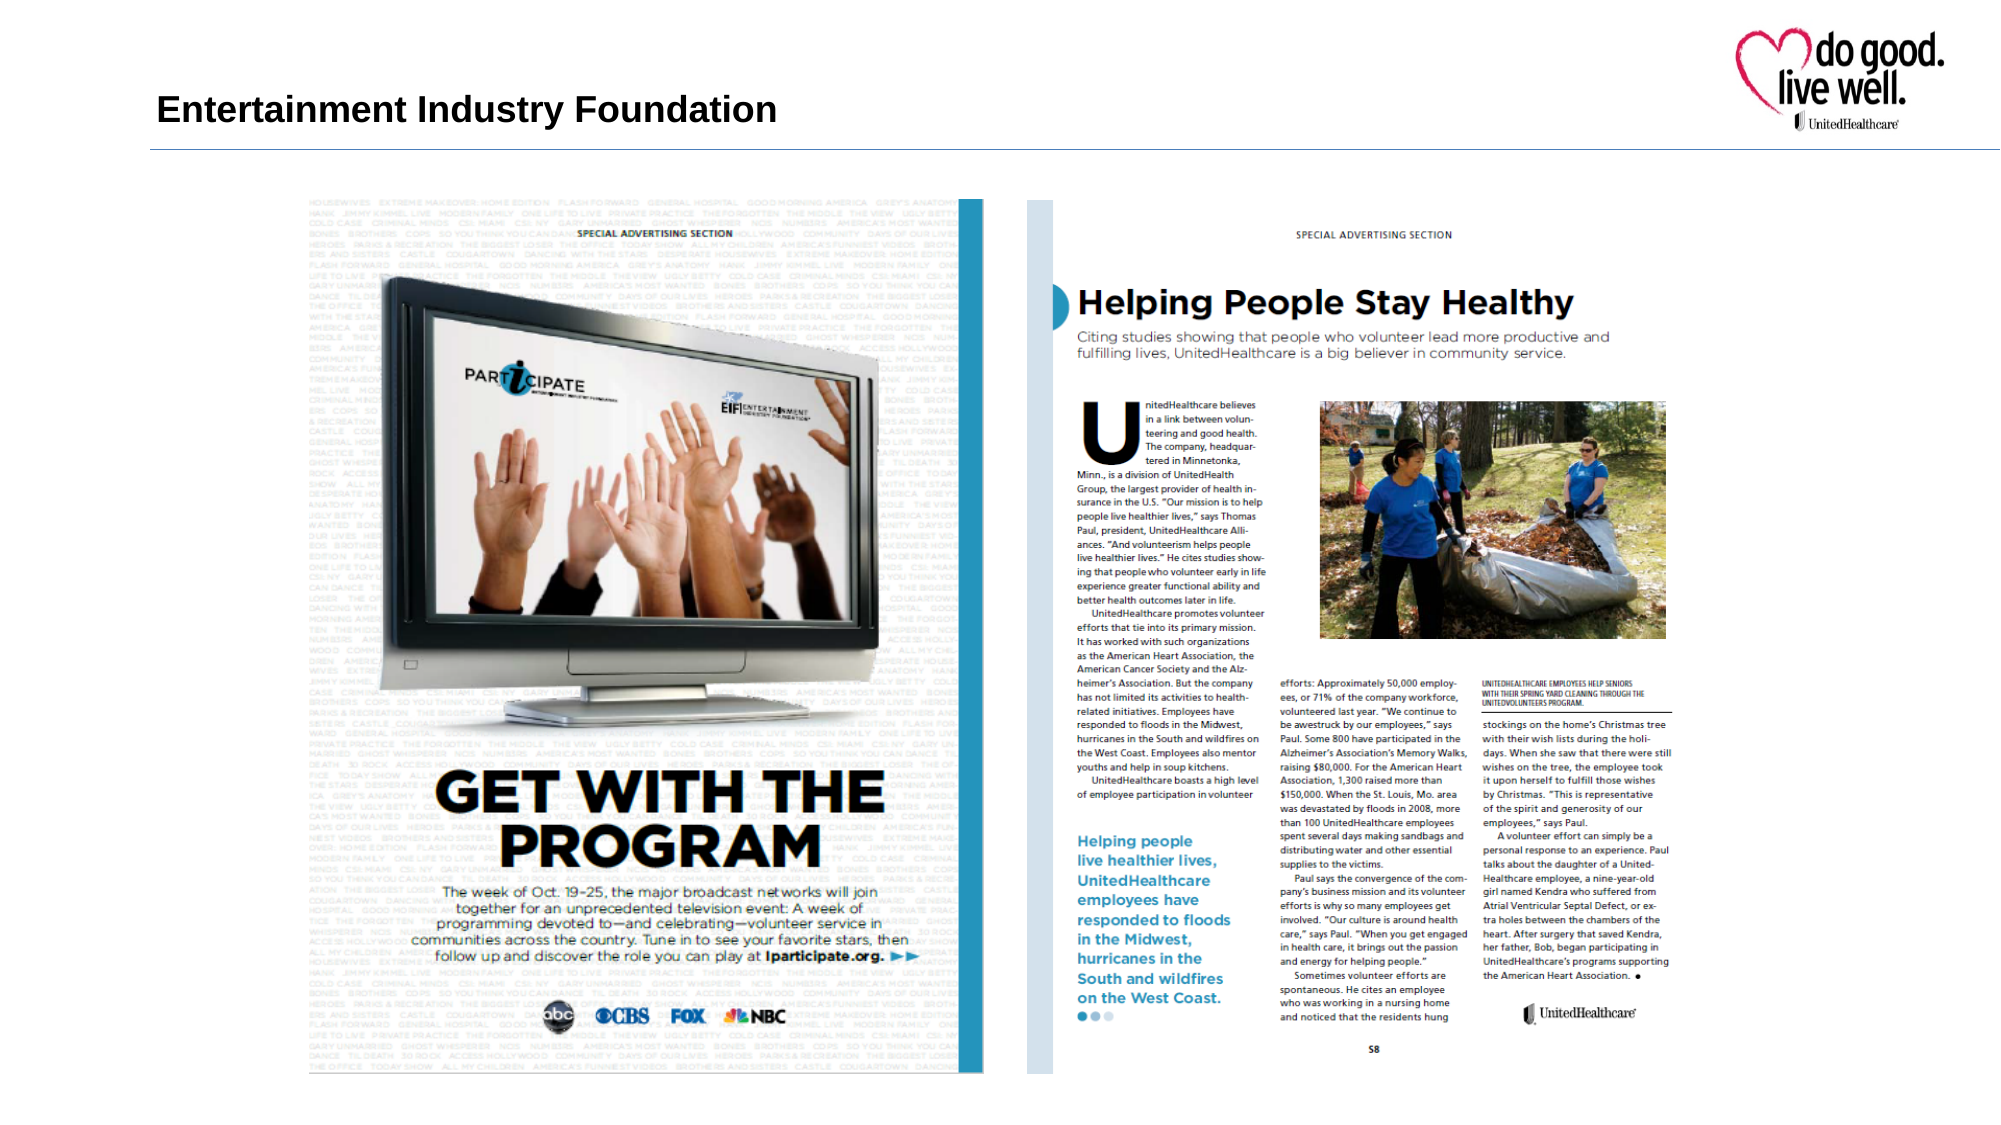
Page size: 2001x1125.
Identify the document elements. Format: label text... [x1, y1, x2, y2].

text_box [309, 199, 1691, 1074]
text_box Entertainment Industry Foundation [141, 77, 1436, 138]
picture [1714, 18, 1966, 144]
